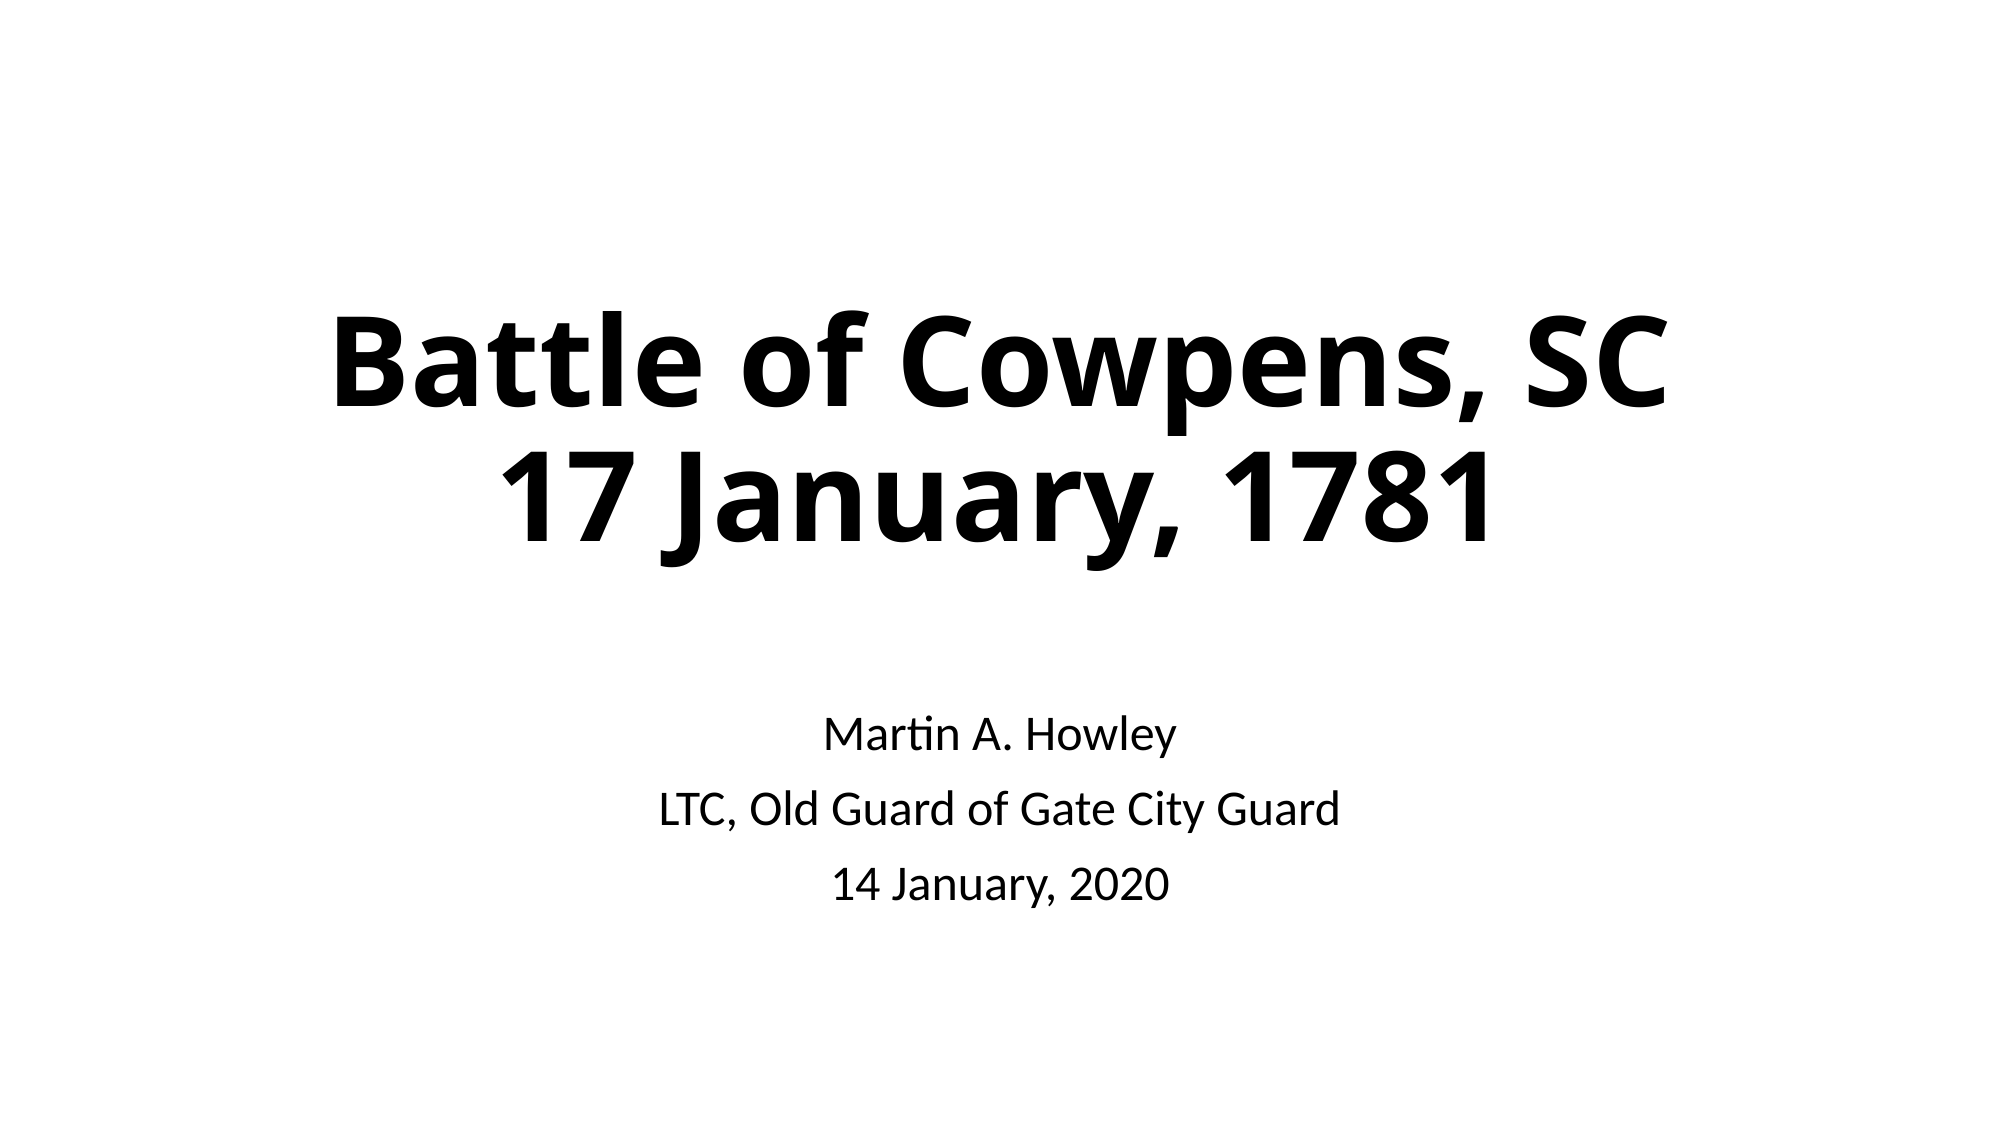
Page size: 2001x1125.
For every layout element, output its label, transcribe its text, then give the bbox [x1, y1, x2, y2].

subtitle Martin A. Howley LTC, Old Guard of Gate City Guard 14 January, 2020 [249, 699, 1750, 972]
title Battle of Cowpens, SC 17 January, 1781 [249, 184, 1750, 576]
